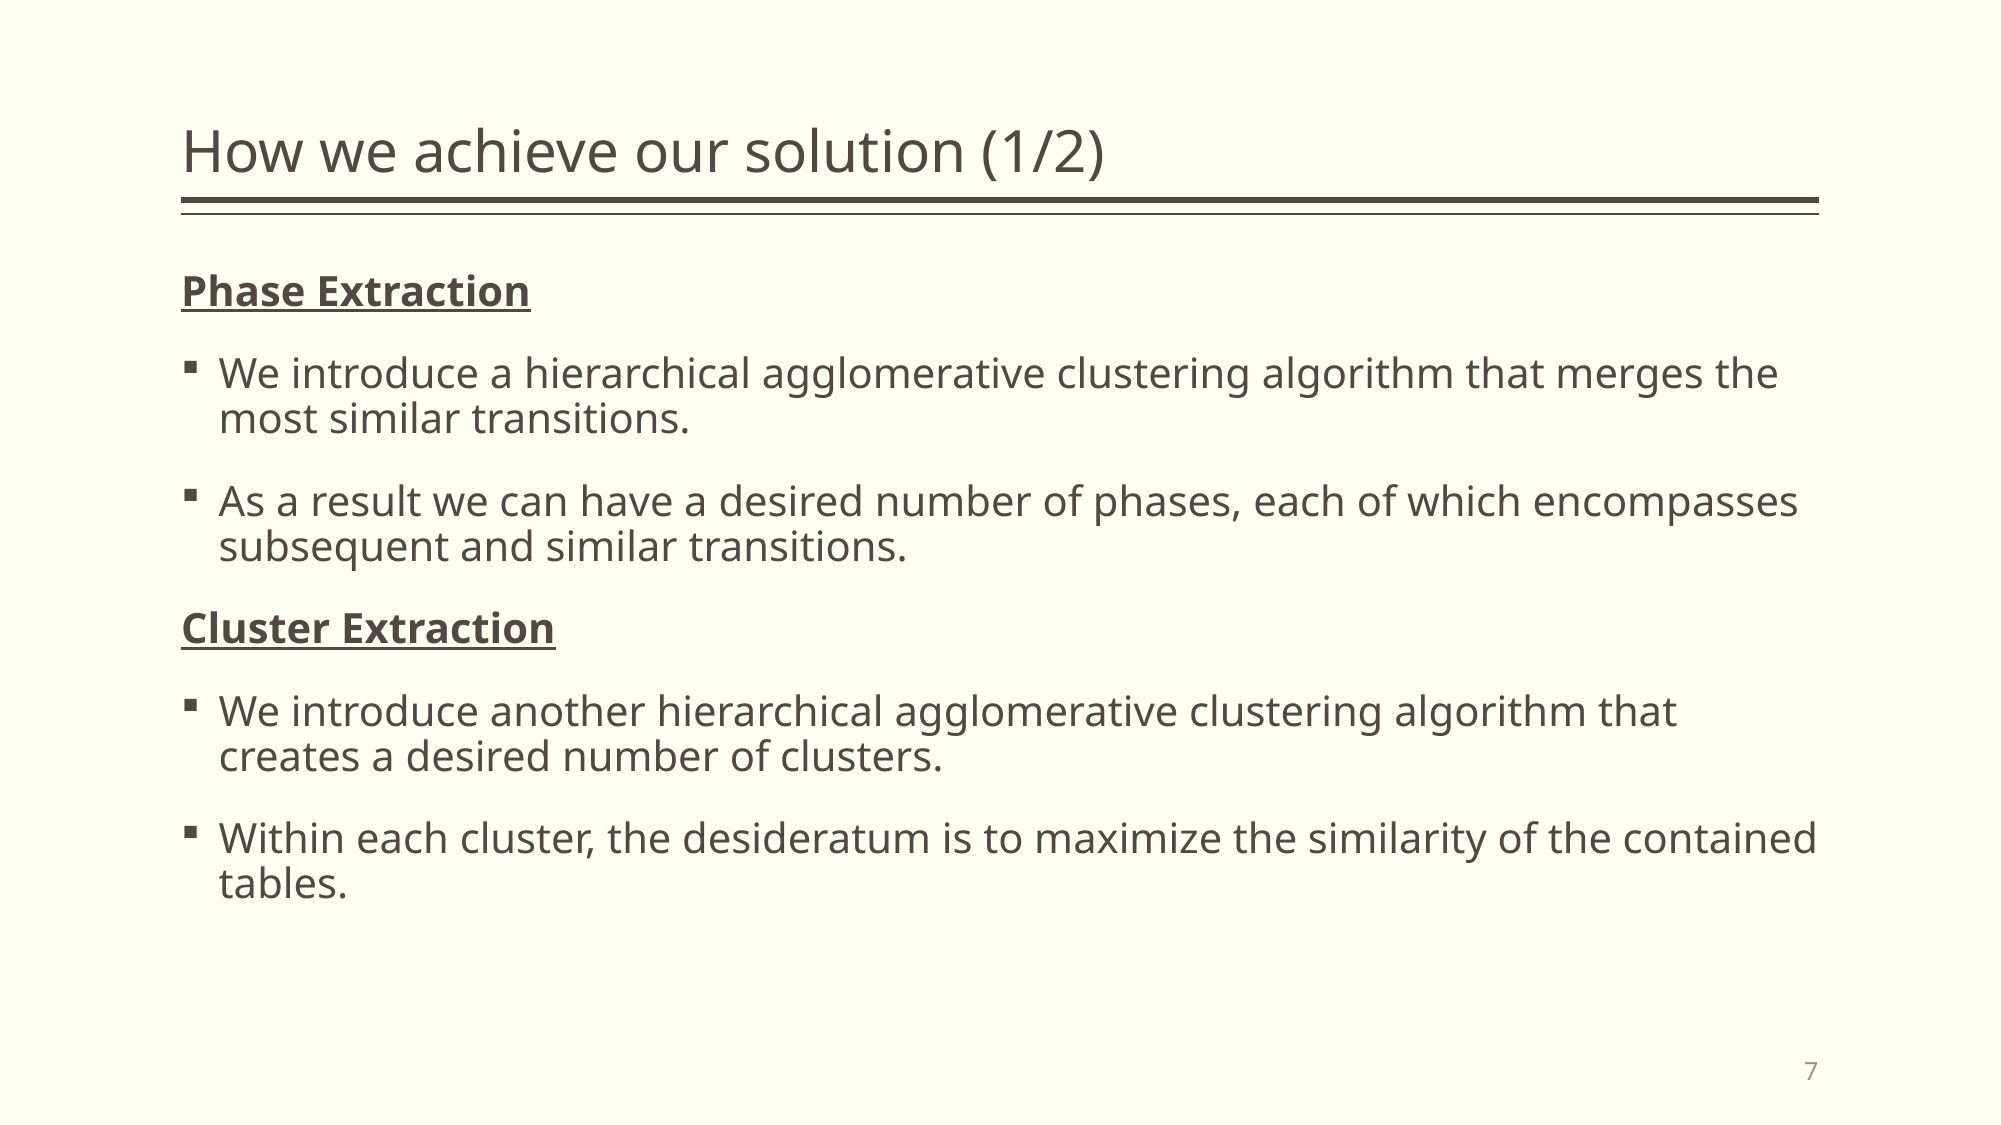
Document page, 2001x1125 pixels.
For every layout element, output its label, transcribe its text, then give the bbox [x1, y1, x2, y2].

title How we achieve our solution (1/2) [181, 12, 1819, 193]
list Phase Extraction We introduce a hierarchical agglomerative clustering algorithm that merges the most similar transitions. As a result we can have a desired number of phases, each of which encompasses subsequent and similar transitions. Cluster Extraction We introduce another hierarchical agglomerative clustering algorithm that creates a desired number of clusters. Within each cluster, the desideratum is to maximize the similarity of the contained tables. [181, 262, 1819, 1013]
slide_number 7 [1518, 1042, 1819, 1103]
